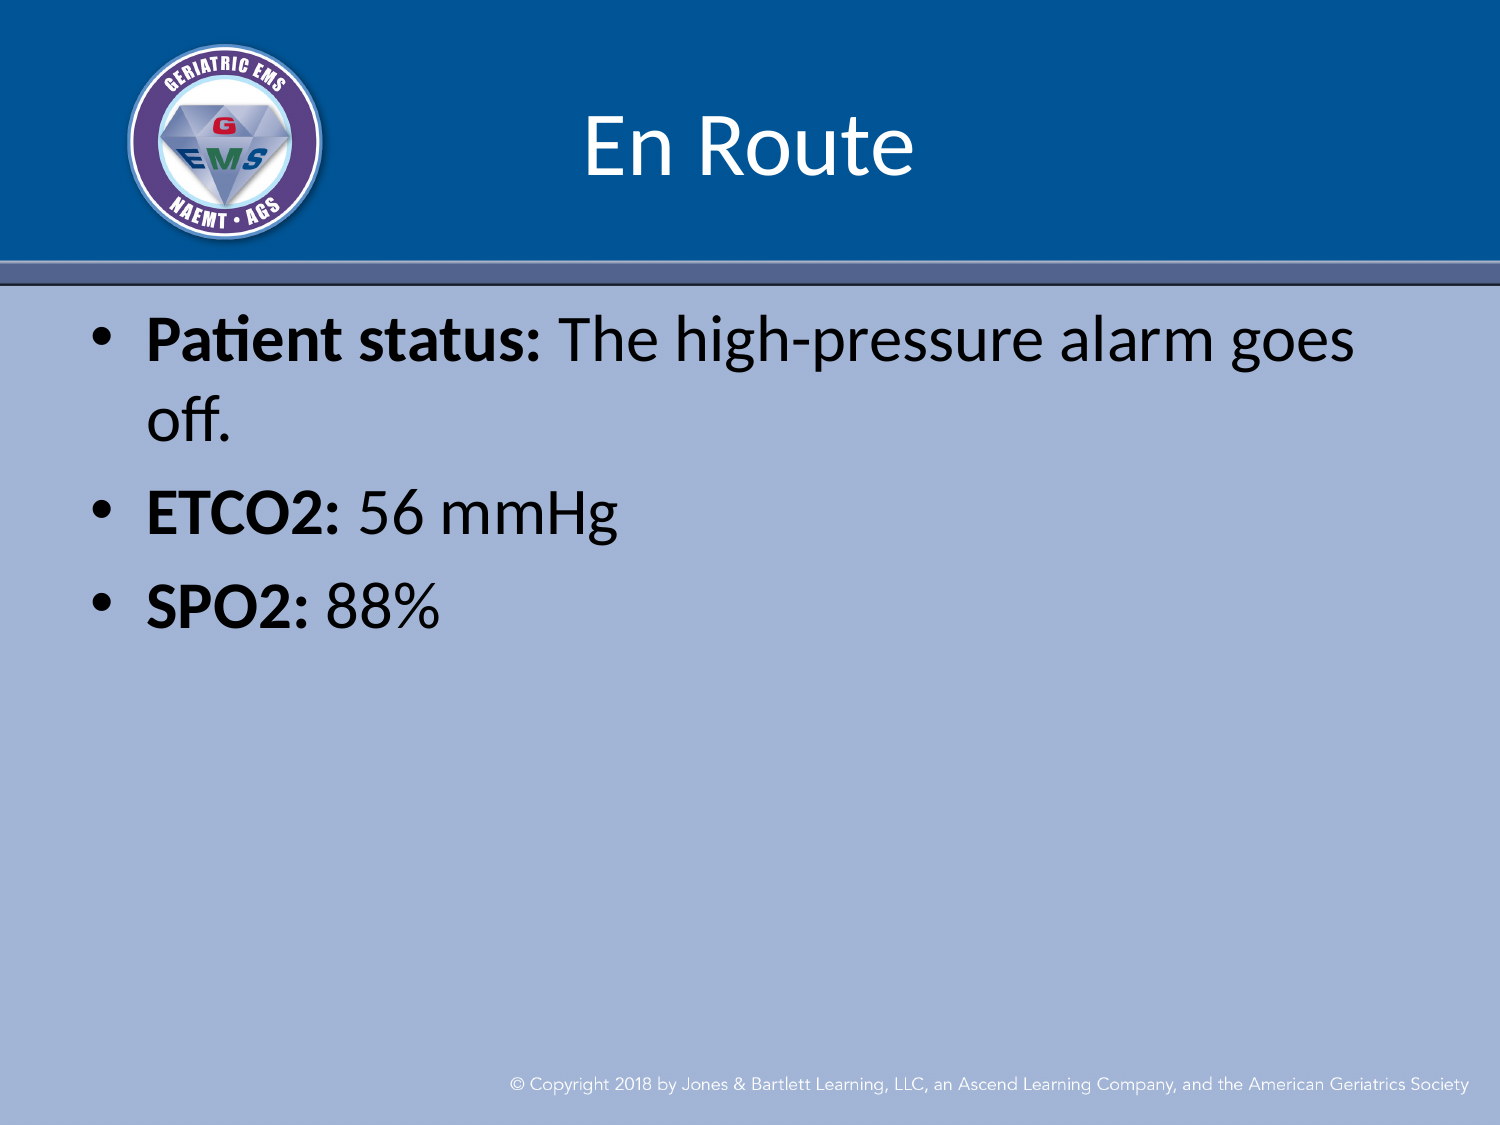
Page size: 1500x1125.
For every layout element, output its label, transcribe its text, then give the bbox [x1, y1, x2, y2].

title En Route [75, 45, 1425, 233]
picture [0, 0, 1500, 1125]
list Patient status: The high-pressure alarm goes off. ETCO2: 56 mmHg SPO2: 88% [75, 287, 1425, 1026]
